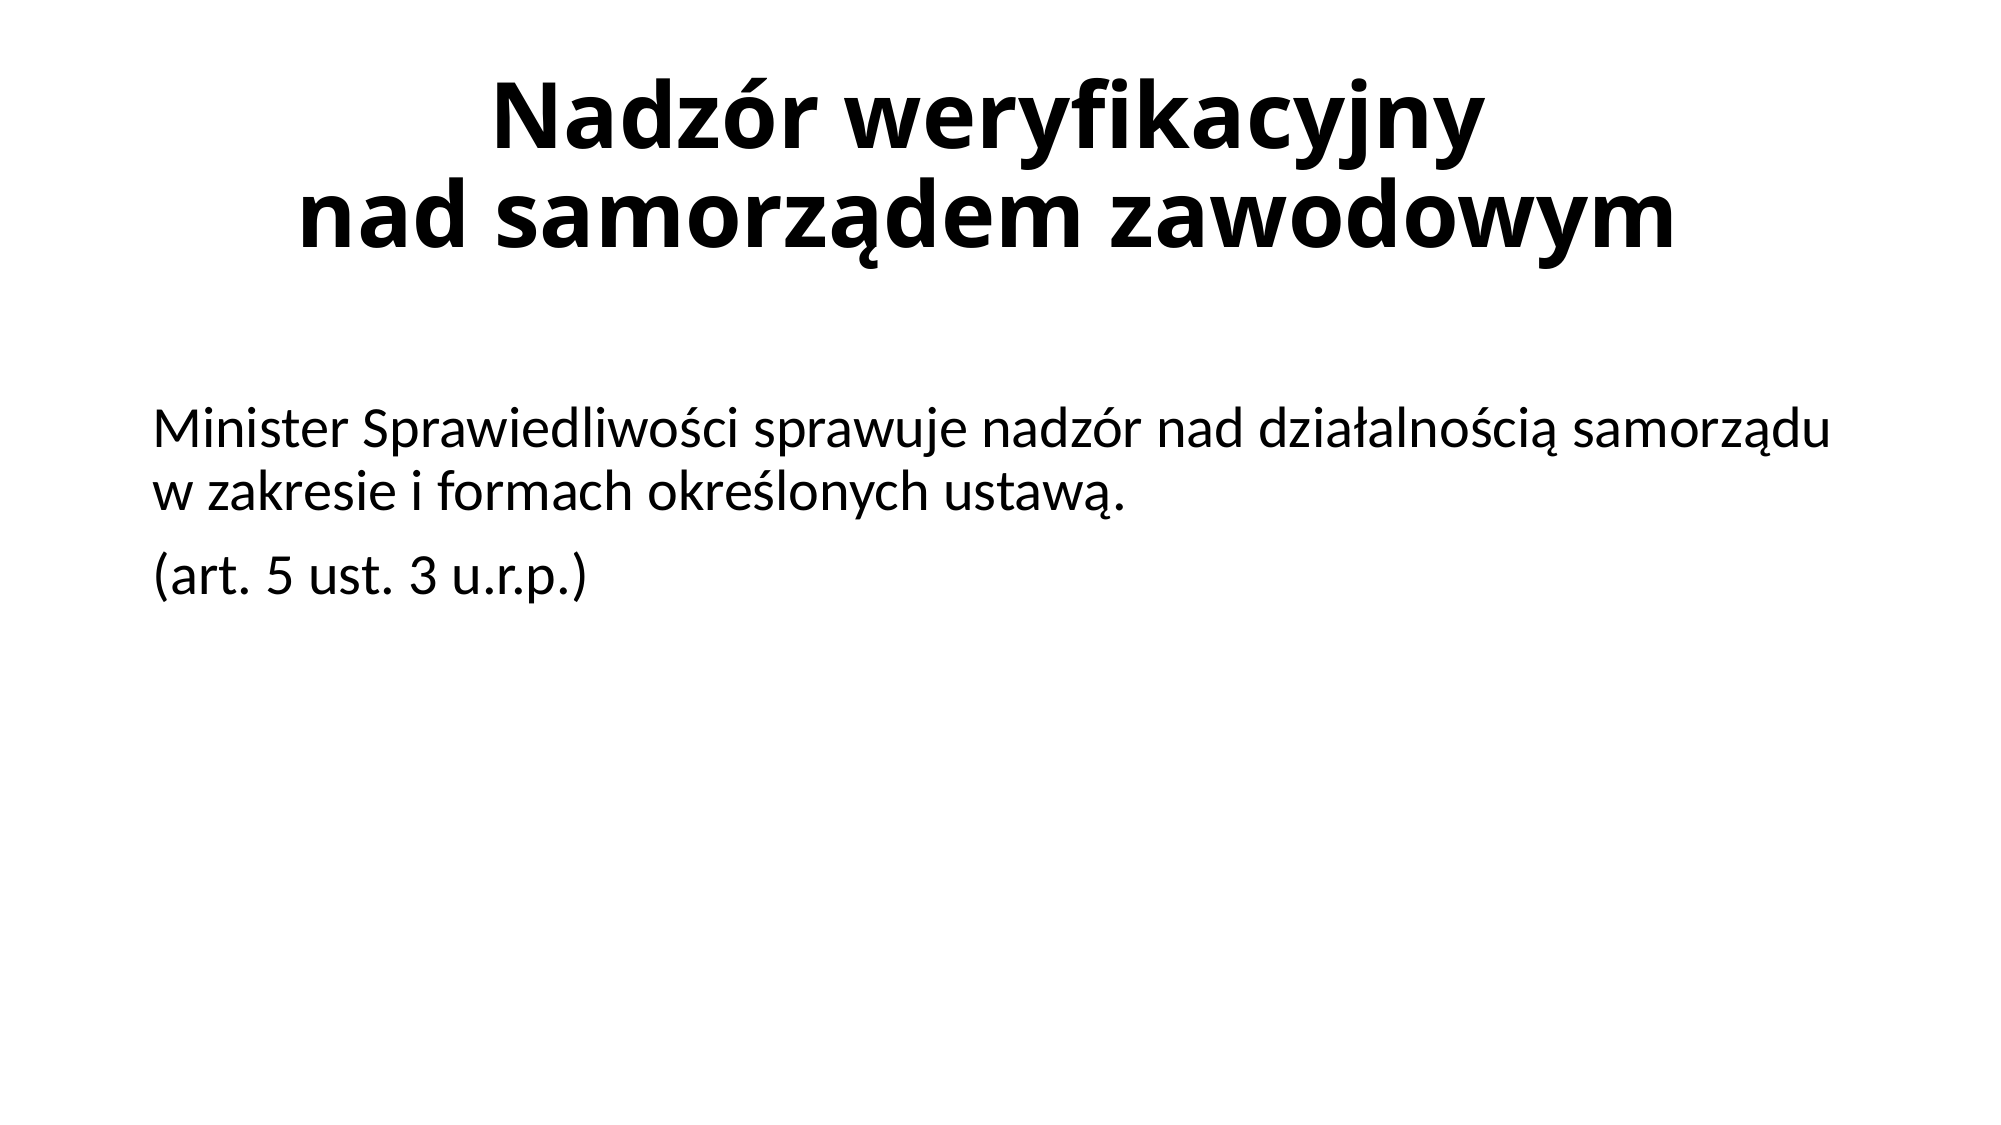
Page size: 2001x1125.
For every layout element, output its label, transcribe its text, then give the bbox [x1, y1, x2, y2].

list Minister Sprawiedliwości sprawuje nadzór nad działalnością samorządu w zakresie i formach określonych ustawą. (art. 5 ust. 3 u.r.p.) [137, 299, 1863, 1014]
title Nadzór weryfikacyjny nad samorządem zawodowym [137, 59, 1863, 278]
